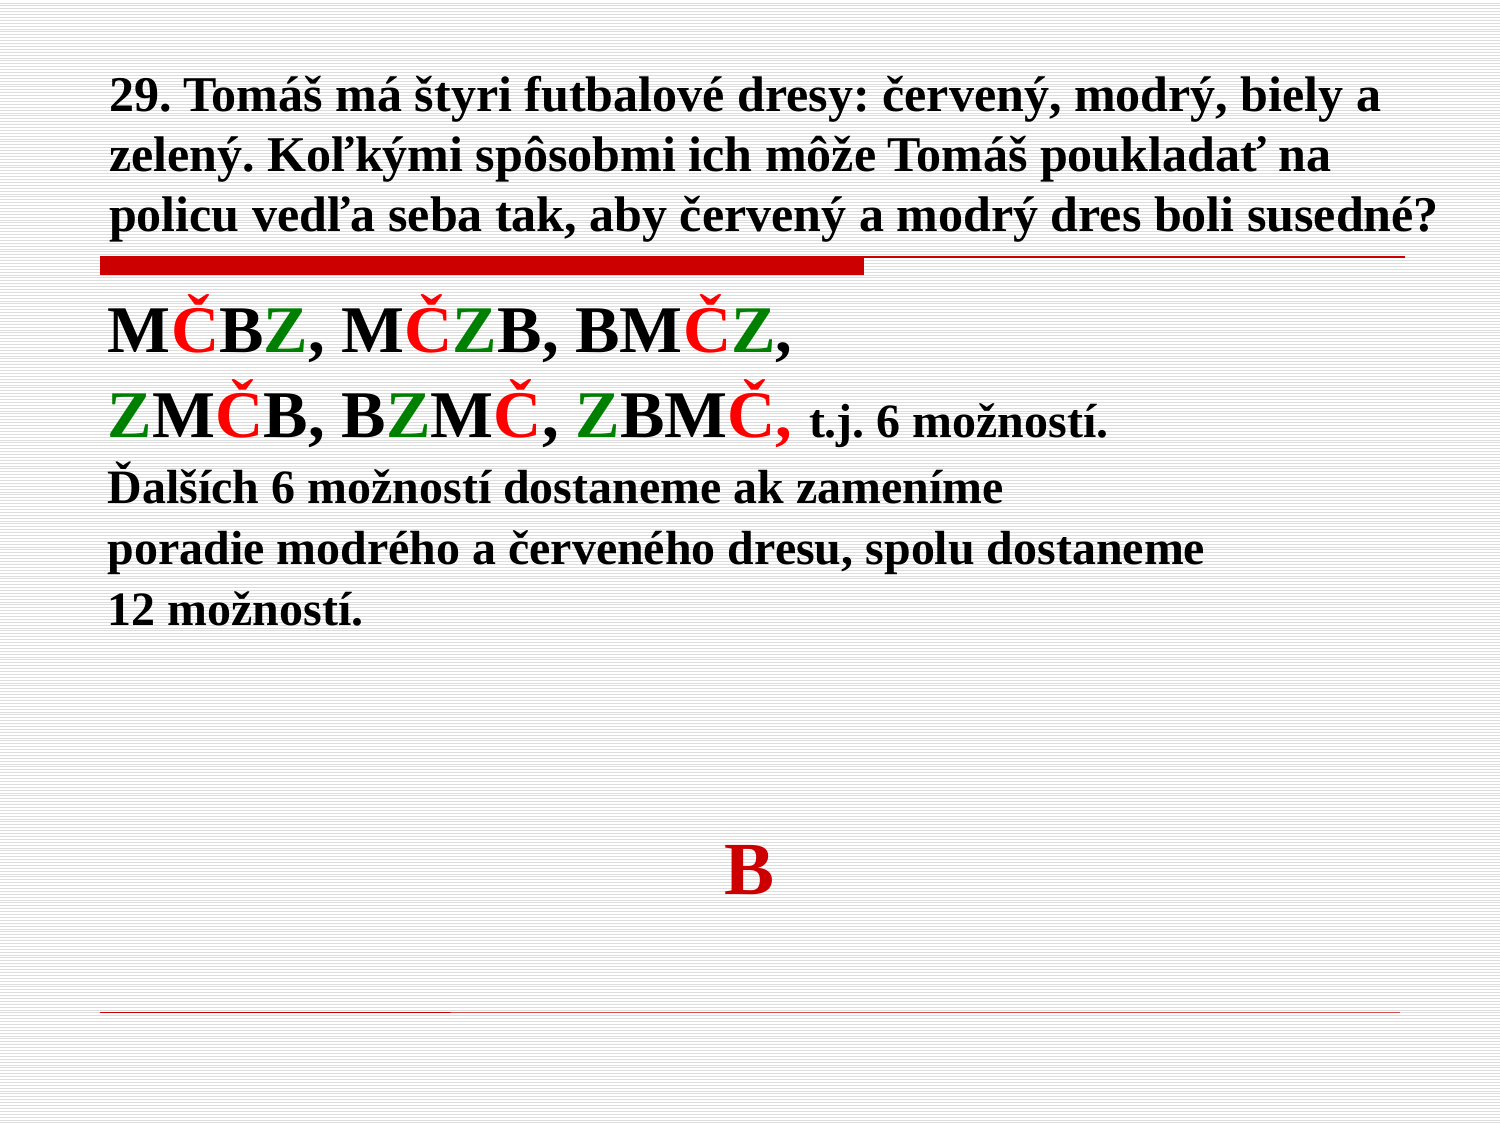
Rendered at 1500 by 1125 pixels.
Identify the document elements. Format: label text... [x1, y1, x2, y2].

title 29. Tomáš má štyri futbalové dresy: červený, modrý, biely a zelený. Koľkými spôsobmi ich môže Tomáš poukladať na policu vedľa seba tak, aby červený a modrý dres boli susedné? [94, 50, 1459, 250]
list MČBZ, MČZB, BMČZ, ZMČB, BZMČ, ZBMČ, t.j. 6 možností. Ďalších 6 možností dostaneme ak zameníme poradie modrého a červeného dresu, spolu dostaneme 12 možností. B [92, 287, 1406, 988]
